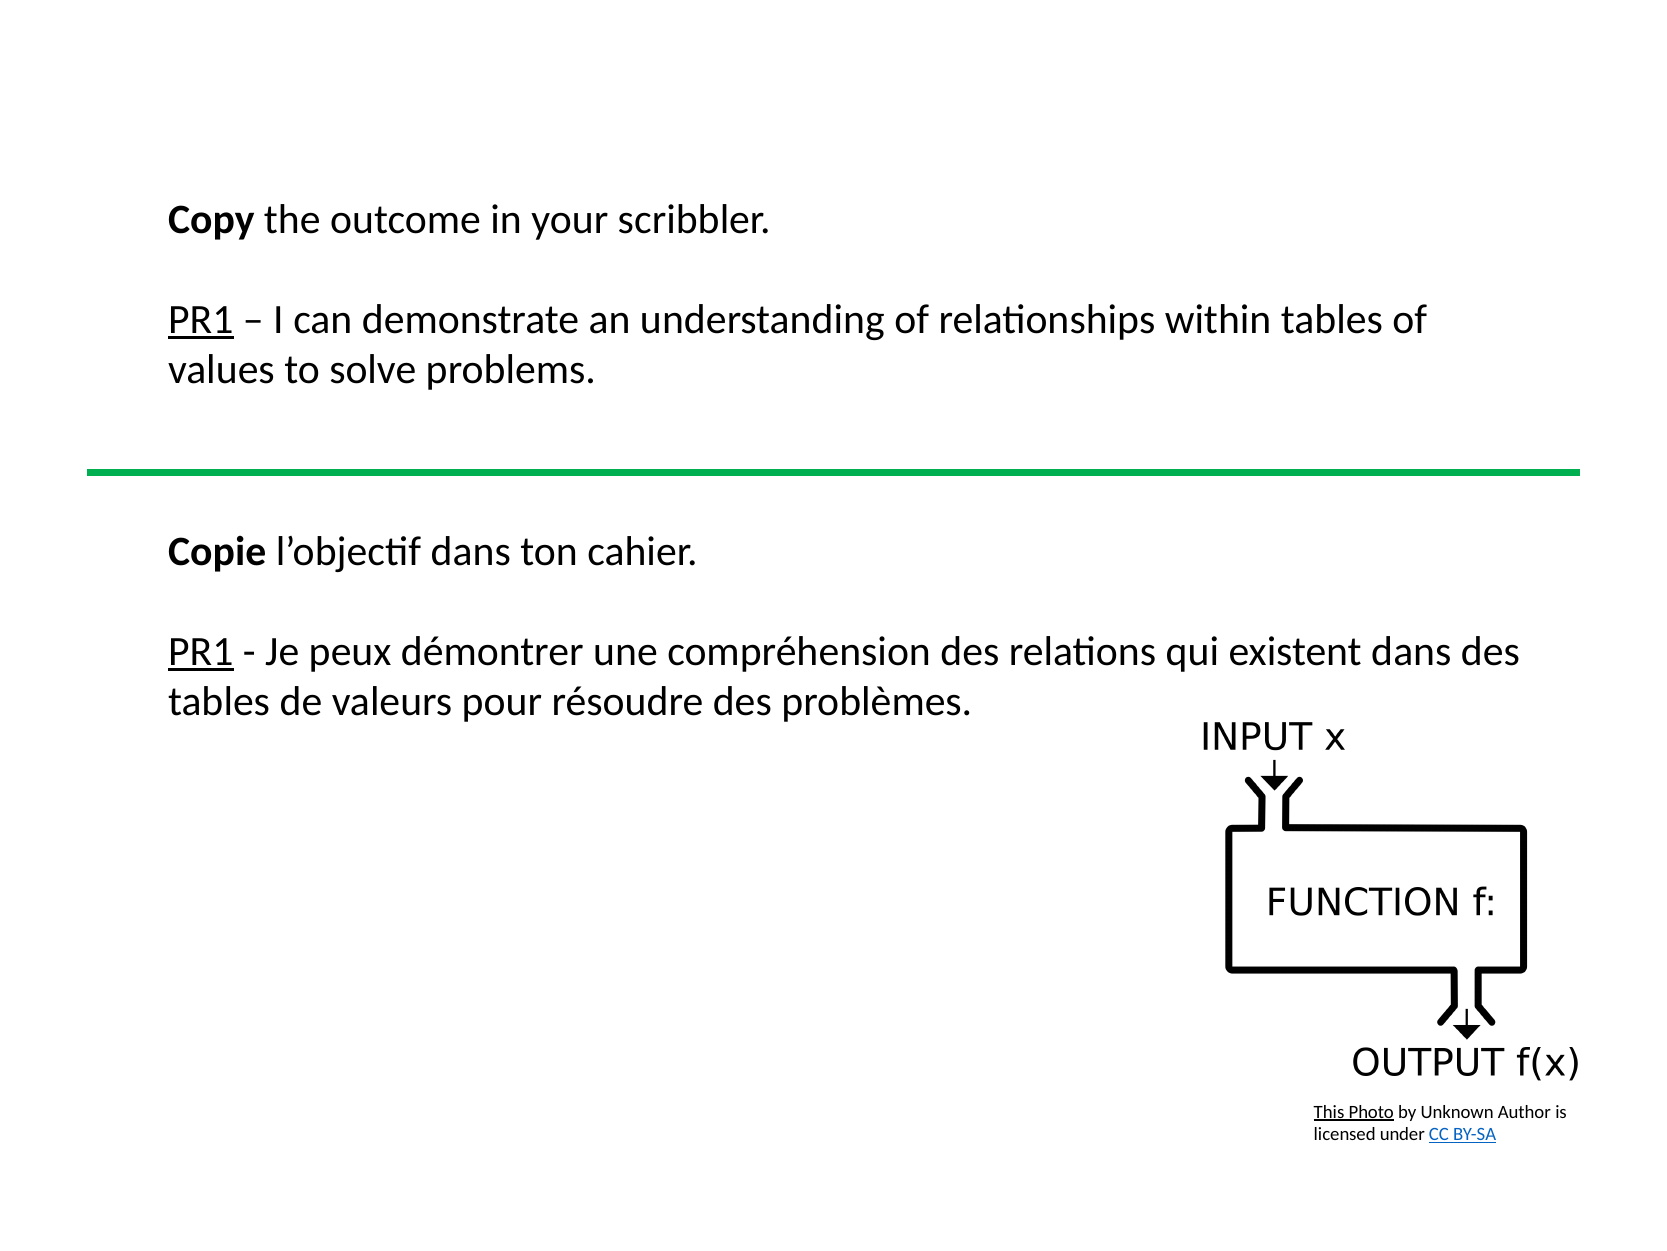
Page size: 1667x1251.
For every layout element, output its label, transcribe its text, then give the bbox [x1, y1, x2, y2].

text_box This Photo by Unknown Author is licensed under CC BY-SA [1298, 1123, 1610, 1152]
picture [1162, 679, 1610, 1123]
text_box Copie l’objectif dans ton cahier. PR1 - Je peux démontrer une compréhension des relations qui existent dans des tables de valeurs pour résoudre des problèmes. [153, 516, 1610, 732]
text_box Copy the outcome in your scribbler. PR1 – I can demonstrate an understanding of relationships within tables of values to solve problems. [153, 184, 1443, 400]
